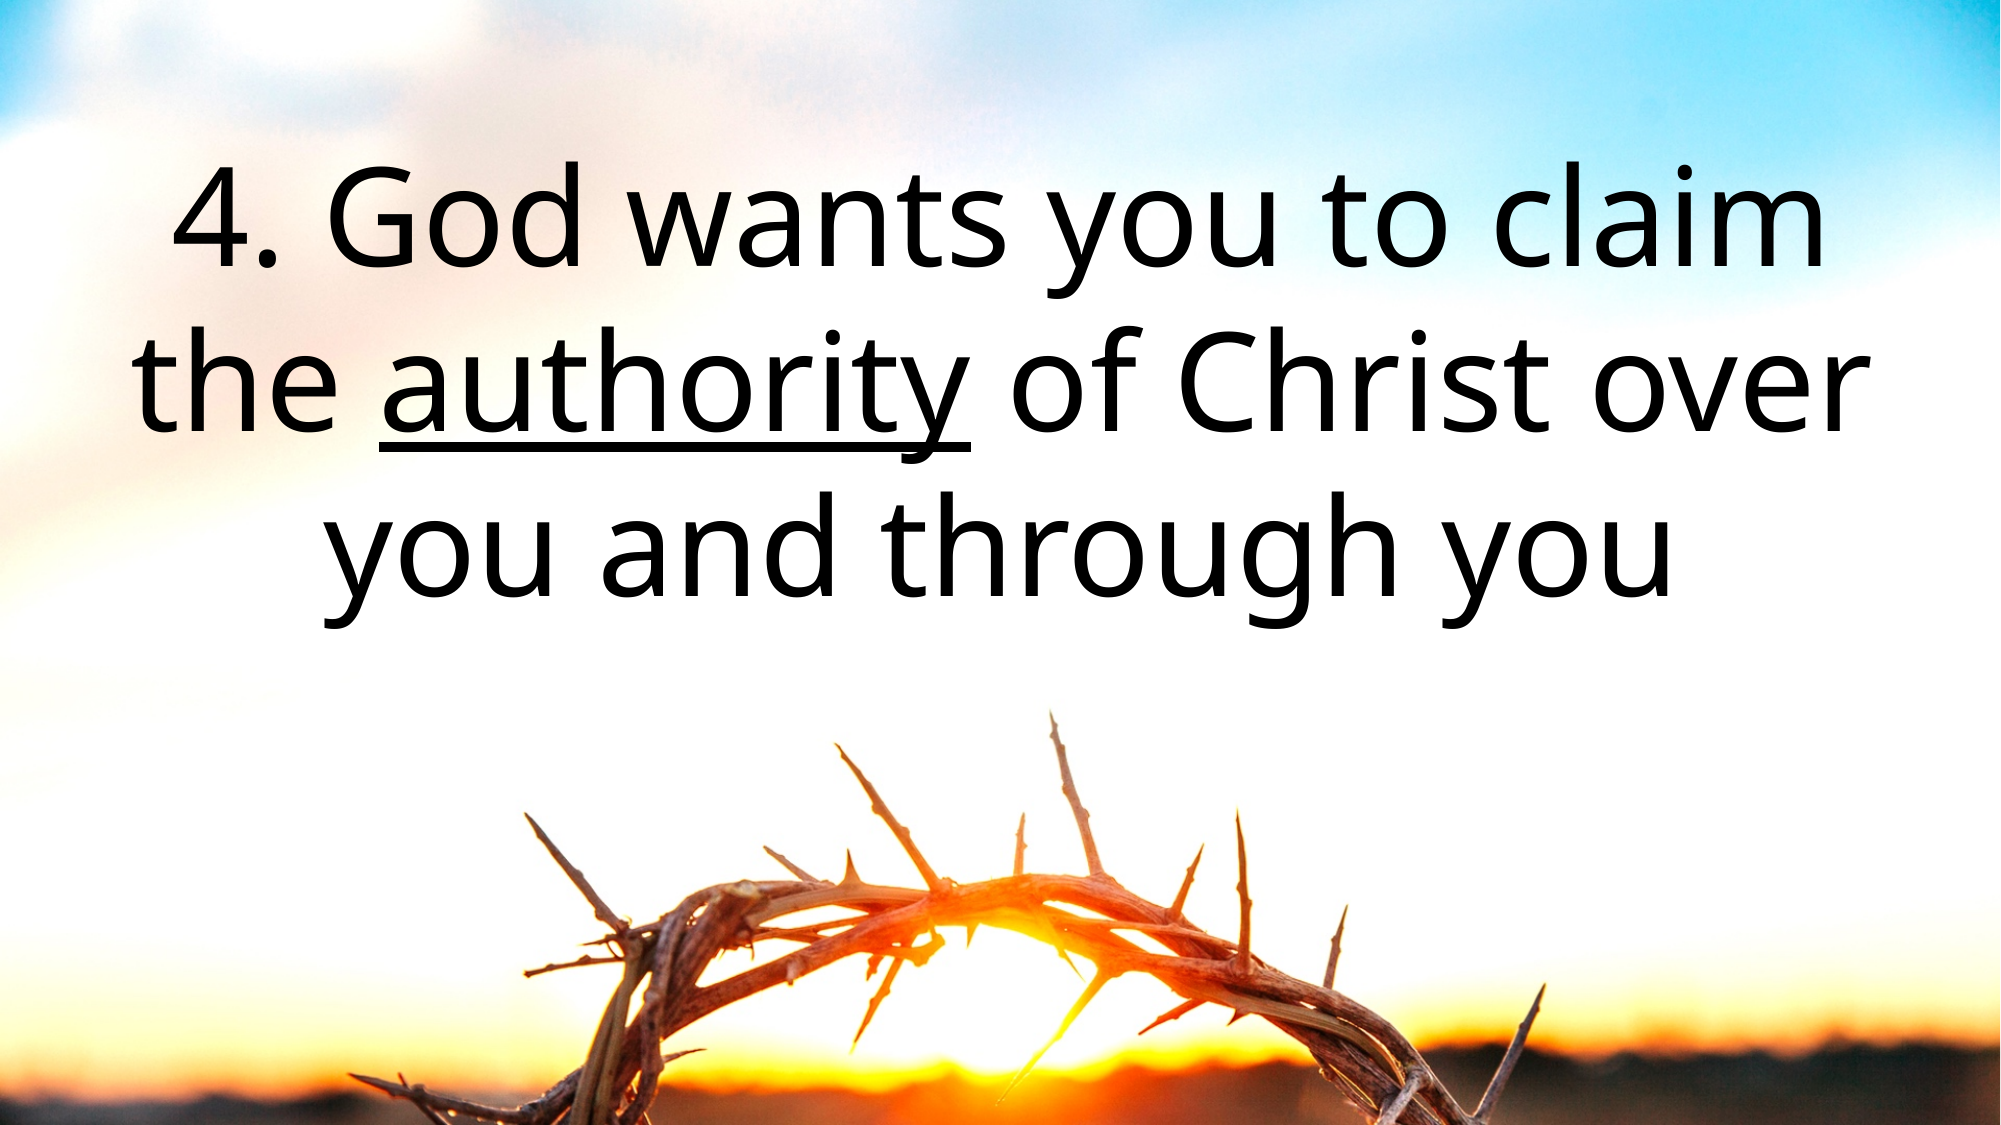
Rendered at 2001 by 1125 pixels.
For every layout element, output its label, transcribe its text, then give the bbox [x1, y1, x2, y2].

picture [0, 0, 2001, 1125]
title 4. God wants you to claim the authority of Christ over you and through you [60, 41, 1944, 712]
